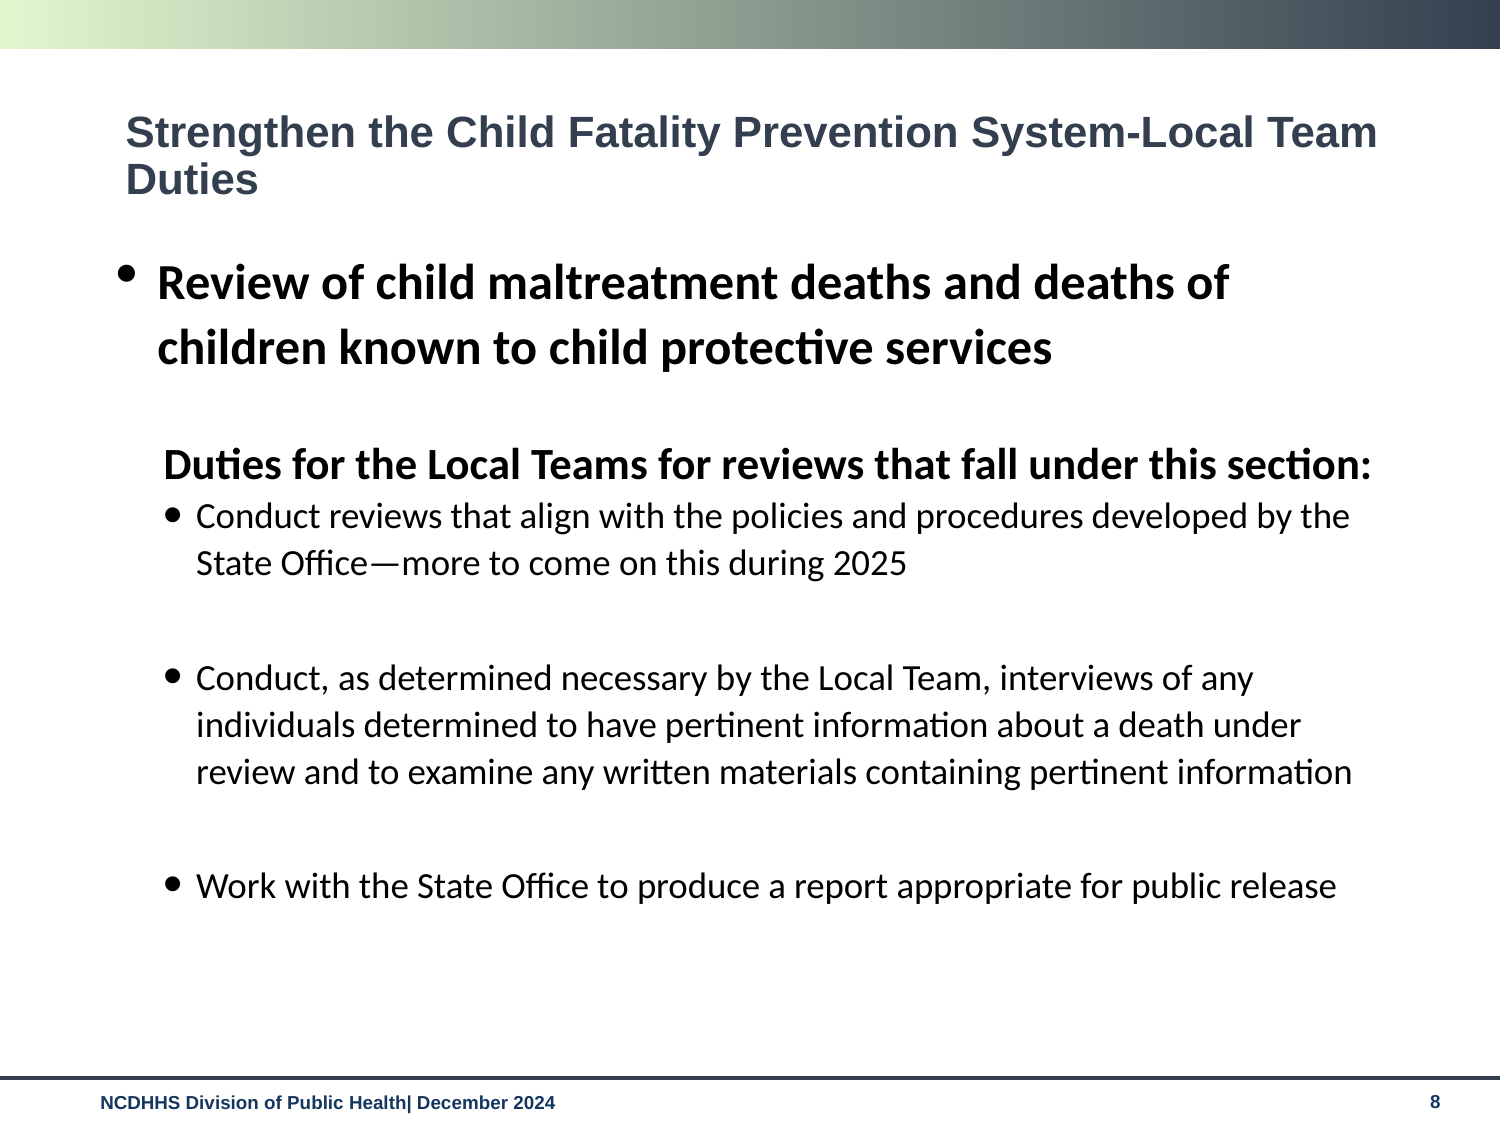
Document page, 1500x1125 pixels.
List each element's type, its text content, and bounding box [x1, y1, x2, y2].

title Strengthen the Child Fatality Prevention System-Local Team Duties [110, 102, 1398, 193]
list Review of child maltreatment deaths and deaths of children known to child protective services Duties for the Local Teams for reviews that fall under this section: Conduct reviews that align with the policies and procedures developed by the State Office—more to come on this during 2025 Conduct, as determined necessary by the Local Team, interviews of any individuals determined to have pertinent information about a death under review and to examine any written materials containing pertinent information Work with the State Office to produce a report appropriate for public release [103, 237, 1398, 1025]
